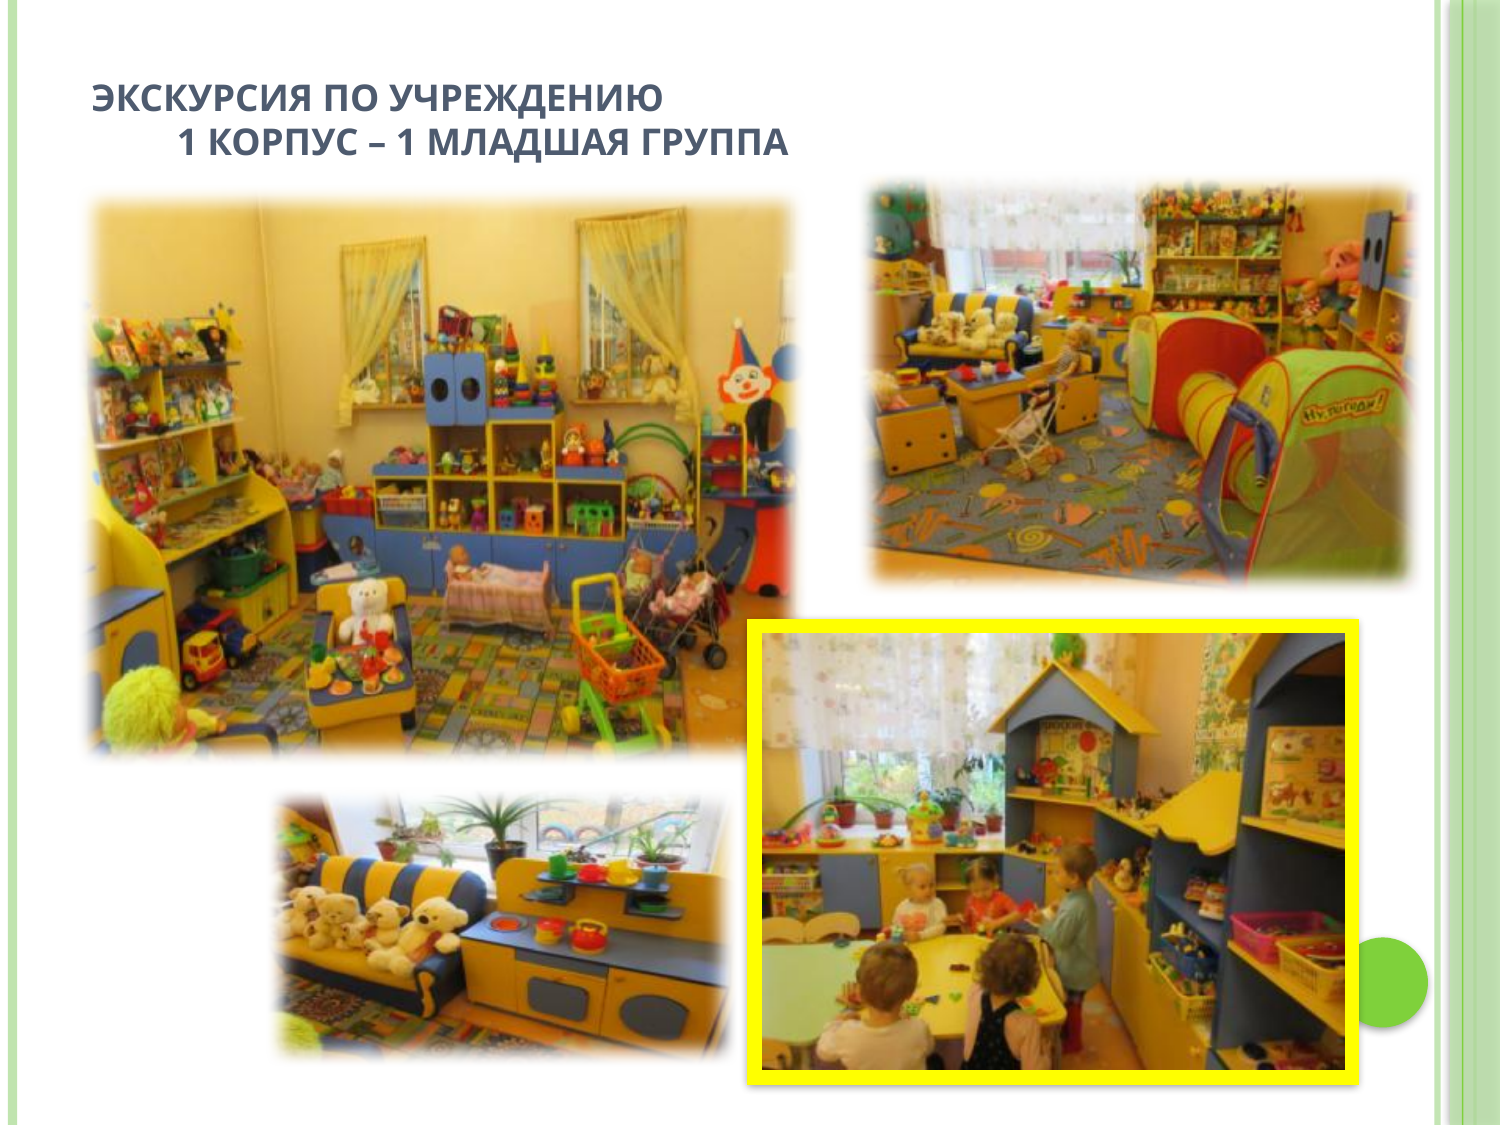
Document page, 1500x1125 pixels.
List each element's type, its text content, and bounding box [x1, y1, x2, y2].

picture [855, 170, 1424, 597]
picture [76, 183, 1345, 1071]
picture [265, 786, 739, 1068]
title Экскурсия по учреждению 1 корпус – 1 младшая группа [76, 66, 1412, 171]
